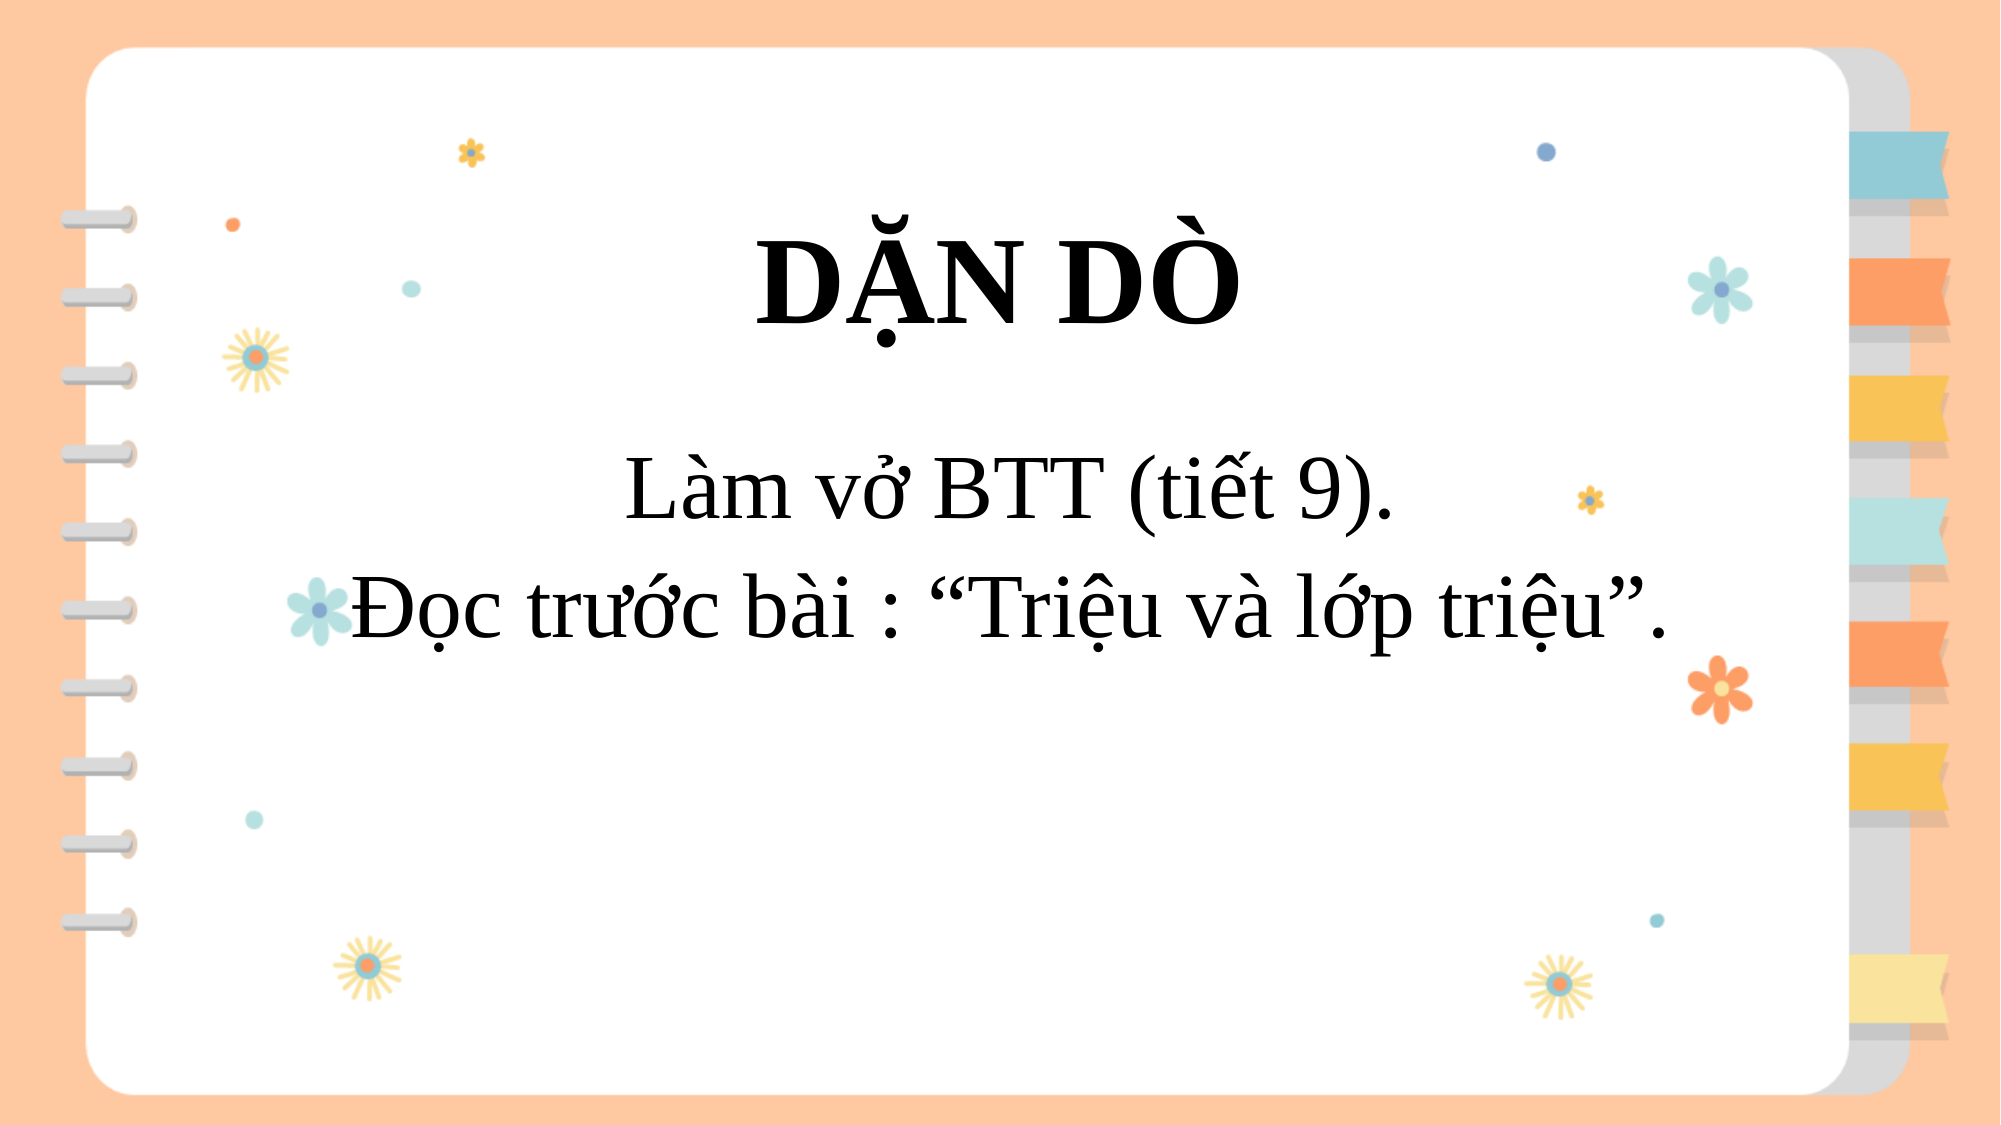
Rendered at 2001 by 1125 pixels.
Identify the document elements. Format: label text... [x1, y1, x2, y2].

picture [0, 0, 2001, 1125]
subtitle Làm vở BTT (tiết 9). Đọc trước bài : “Triệu và lớp triệu”. [249, 431, 1750, 703]
title DẶN DÒ [249, 0, 1750, 358]
